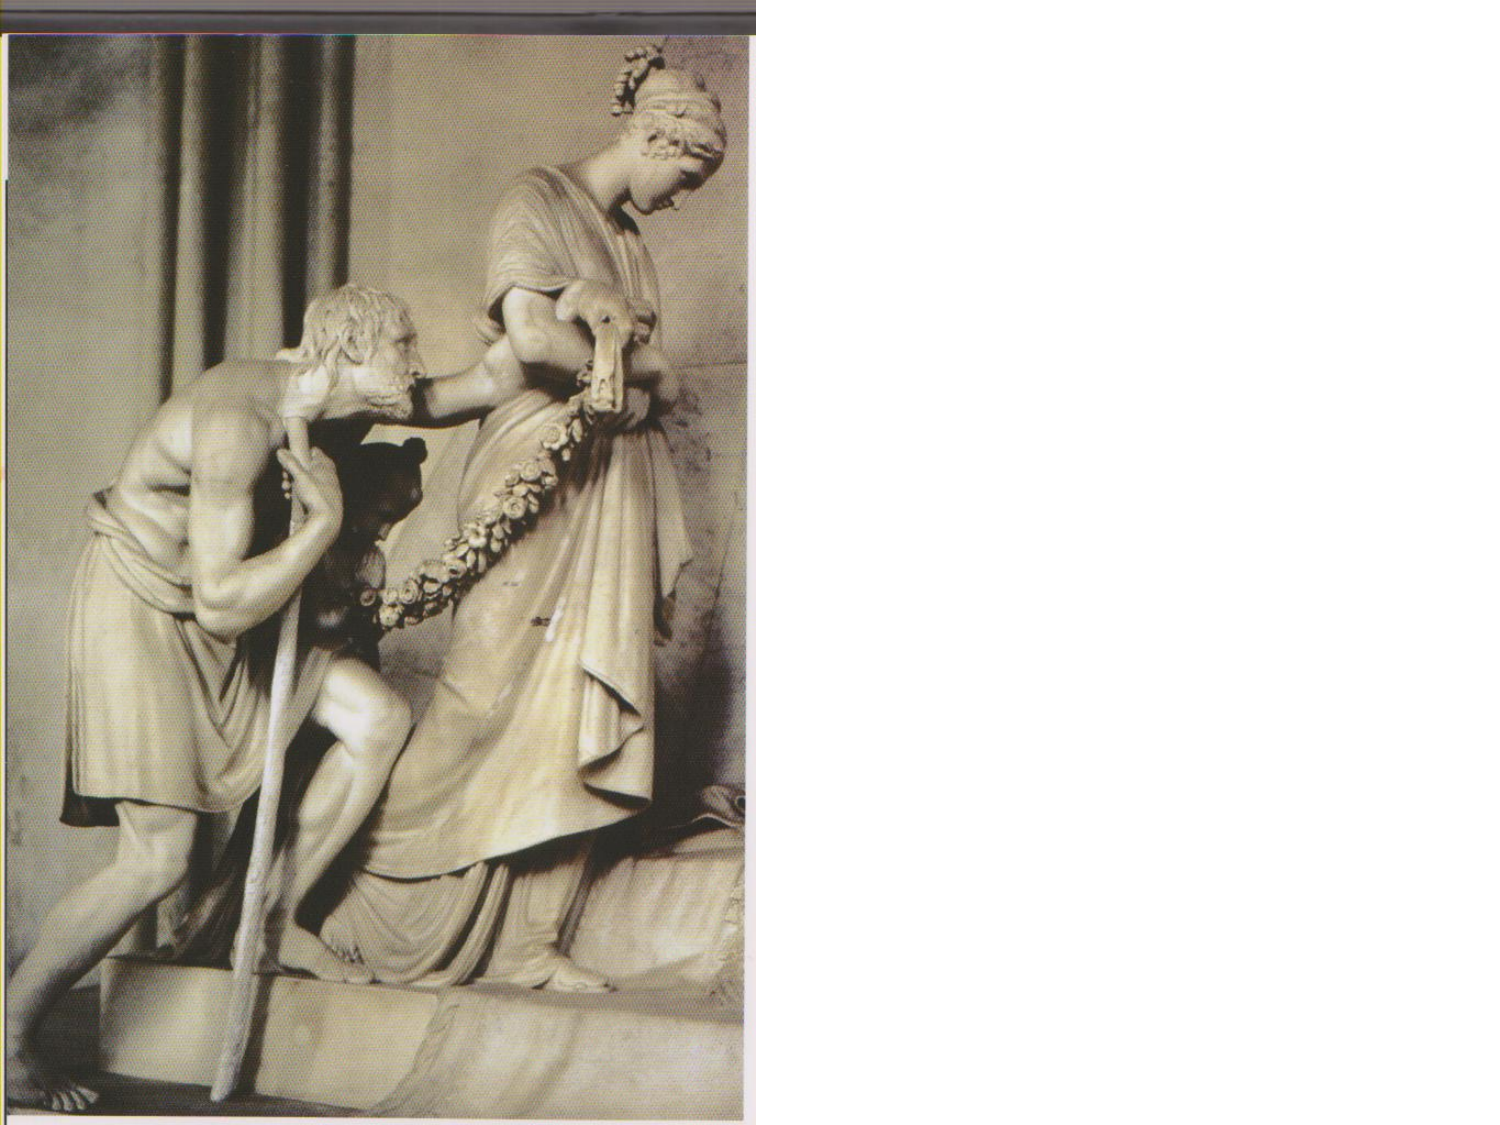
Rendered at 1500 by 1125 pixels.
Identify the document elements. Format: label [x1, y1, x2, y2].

list [0, 0, 757, 1125]
